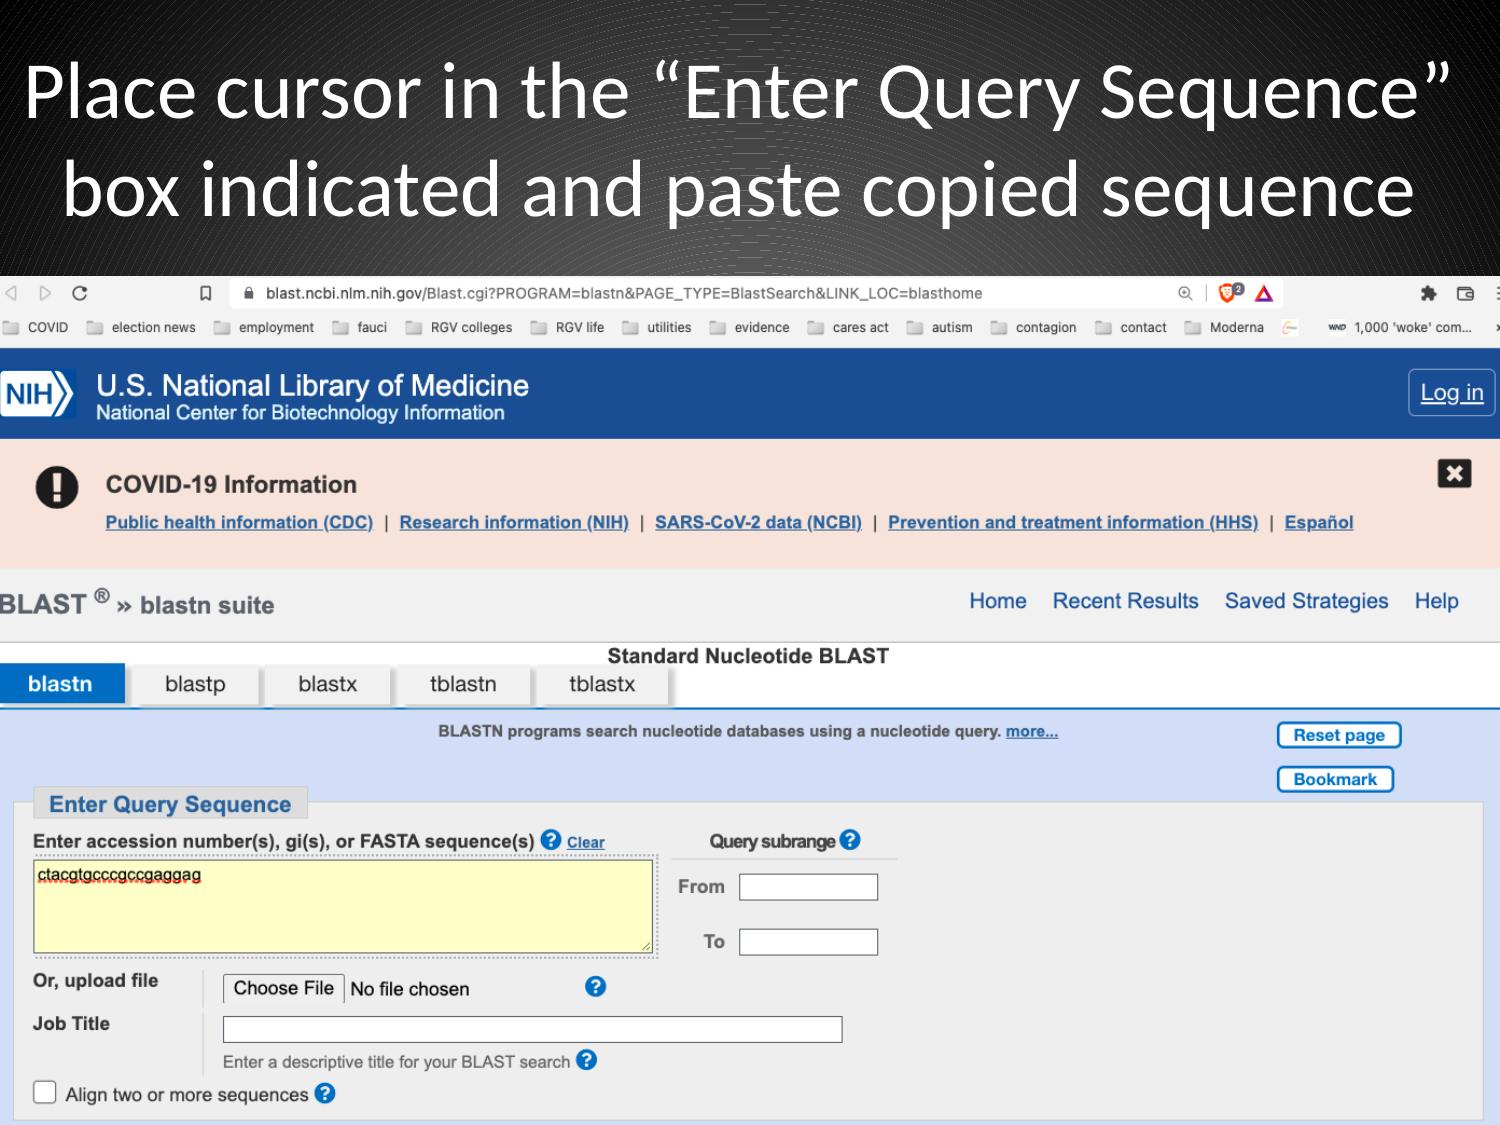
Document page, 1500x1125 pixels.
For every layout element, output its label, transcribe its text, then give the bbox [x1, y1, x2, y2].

picture [0, 276, 1500, 1125]
title Place cursor in the “Enter Query Sequence” box indicated and paste copied sequence [0, 41, 1500, 229]
